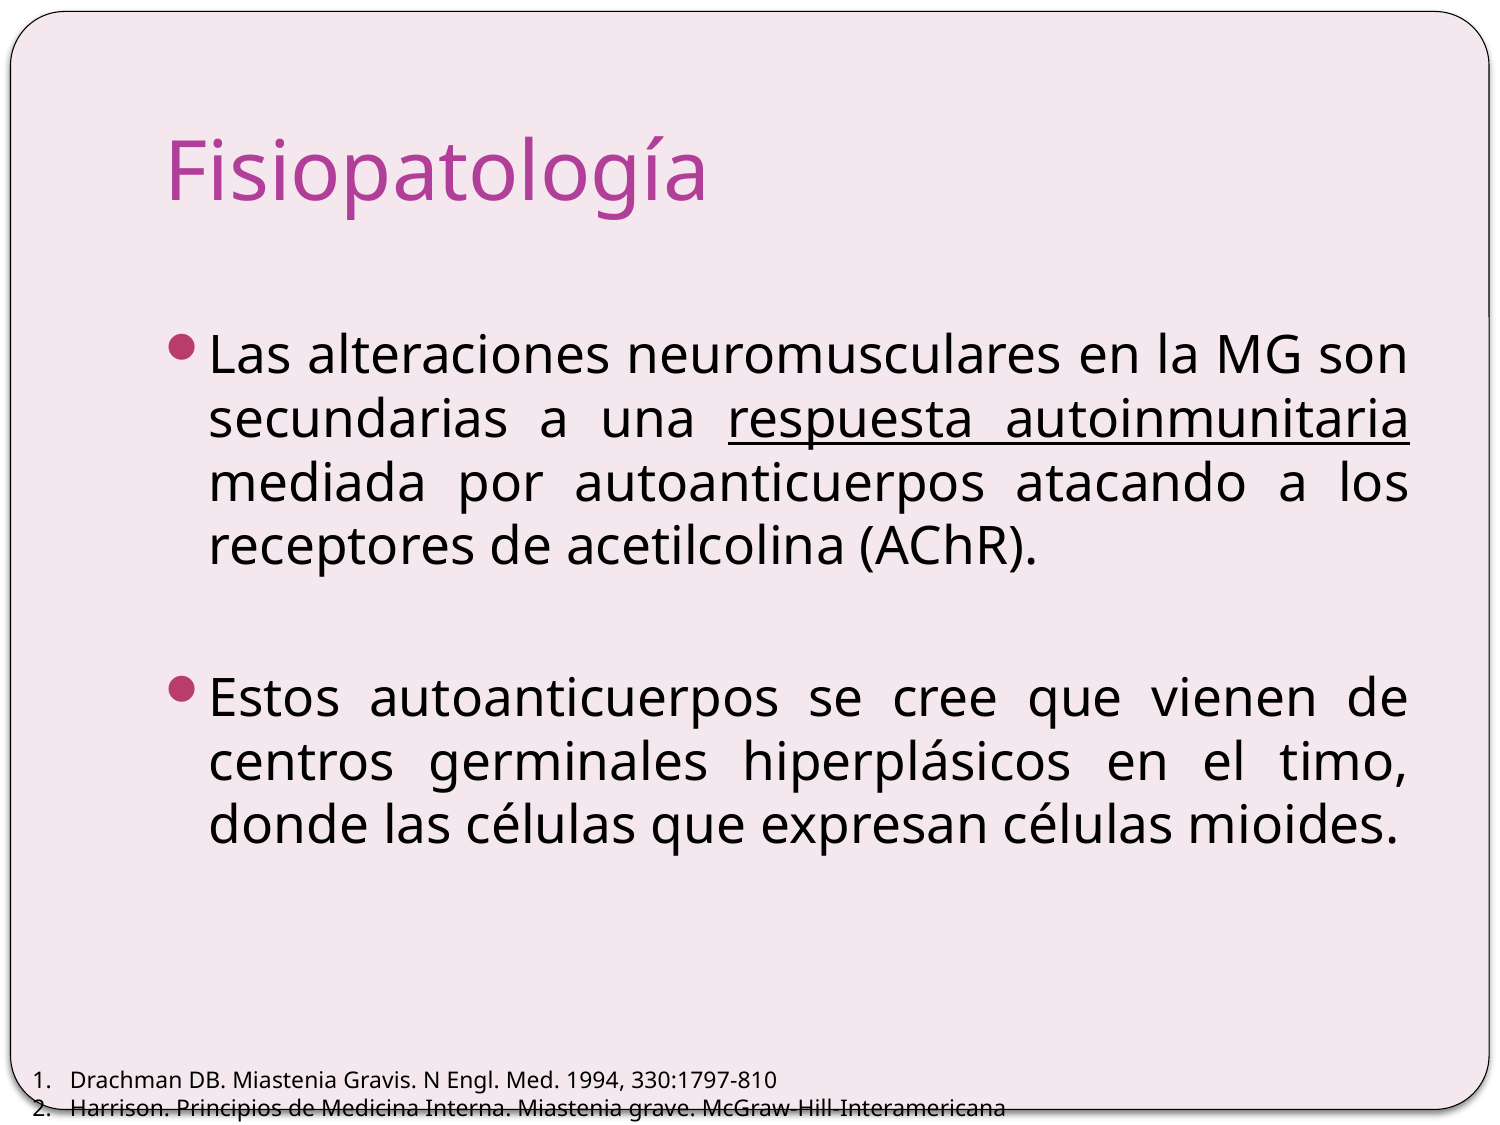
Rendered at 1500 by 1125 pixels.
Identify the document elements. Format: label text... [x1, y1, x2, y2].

text_box Drachman DB. Miastenia Gravis. N Engl. Med. 1994, 330:1797-810 Harrison. Principios de Medicina Interna. Miastenia grave. McGraw-Hill-Interamericana [17, 1058, 1400, 1125]
title Fisiopatología [150, 45, 1425, 233]
list Las alteraciones neuromusculares en la MG son secundarias a una respuesta autoinmunitaria mediada por autoanticuerpos atacando a los receptores de acetilcolina (AChR). Estos autoanticuerpos se cree que vienen de centros germinales hiperplásicos en el timo, donde las células que expresan células mioides. [150, 237, 1425, 988]
